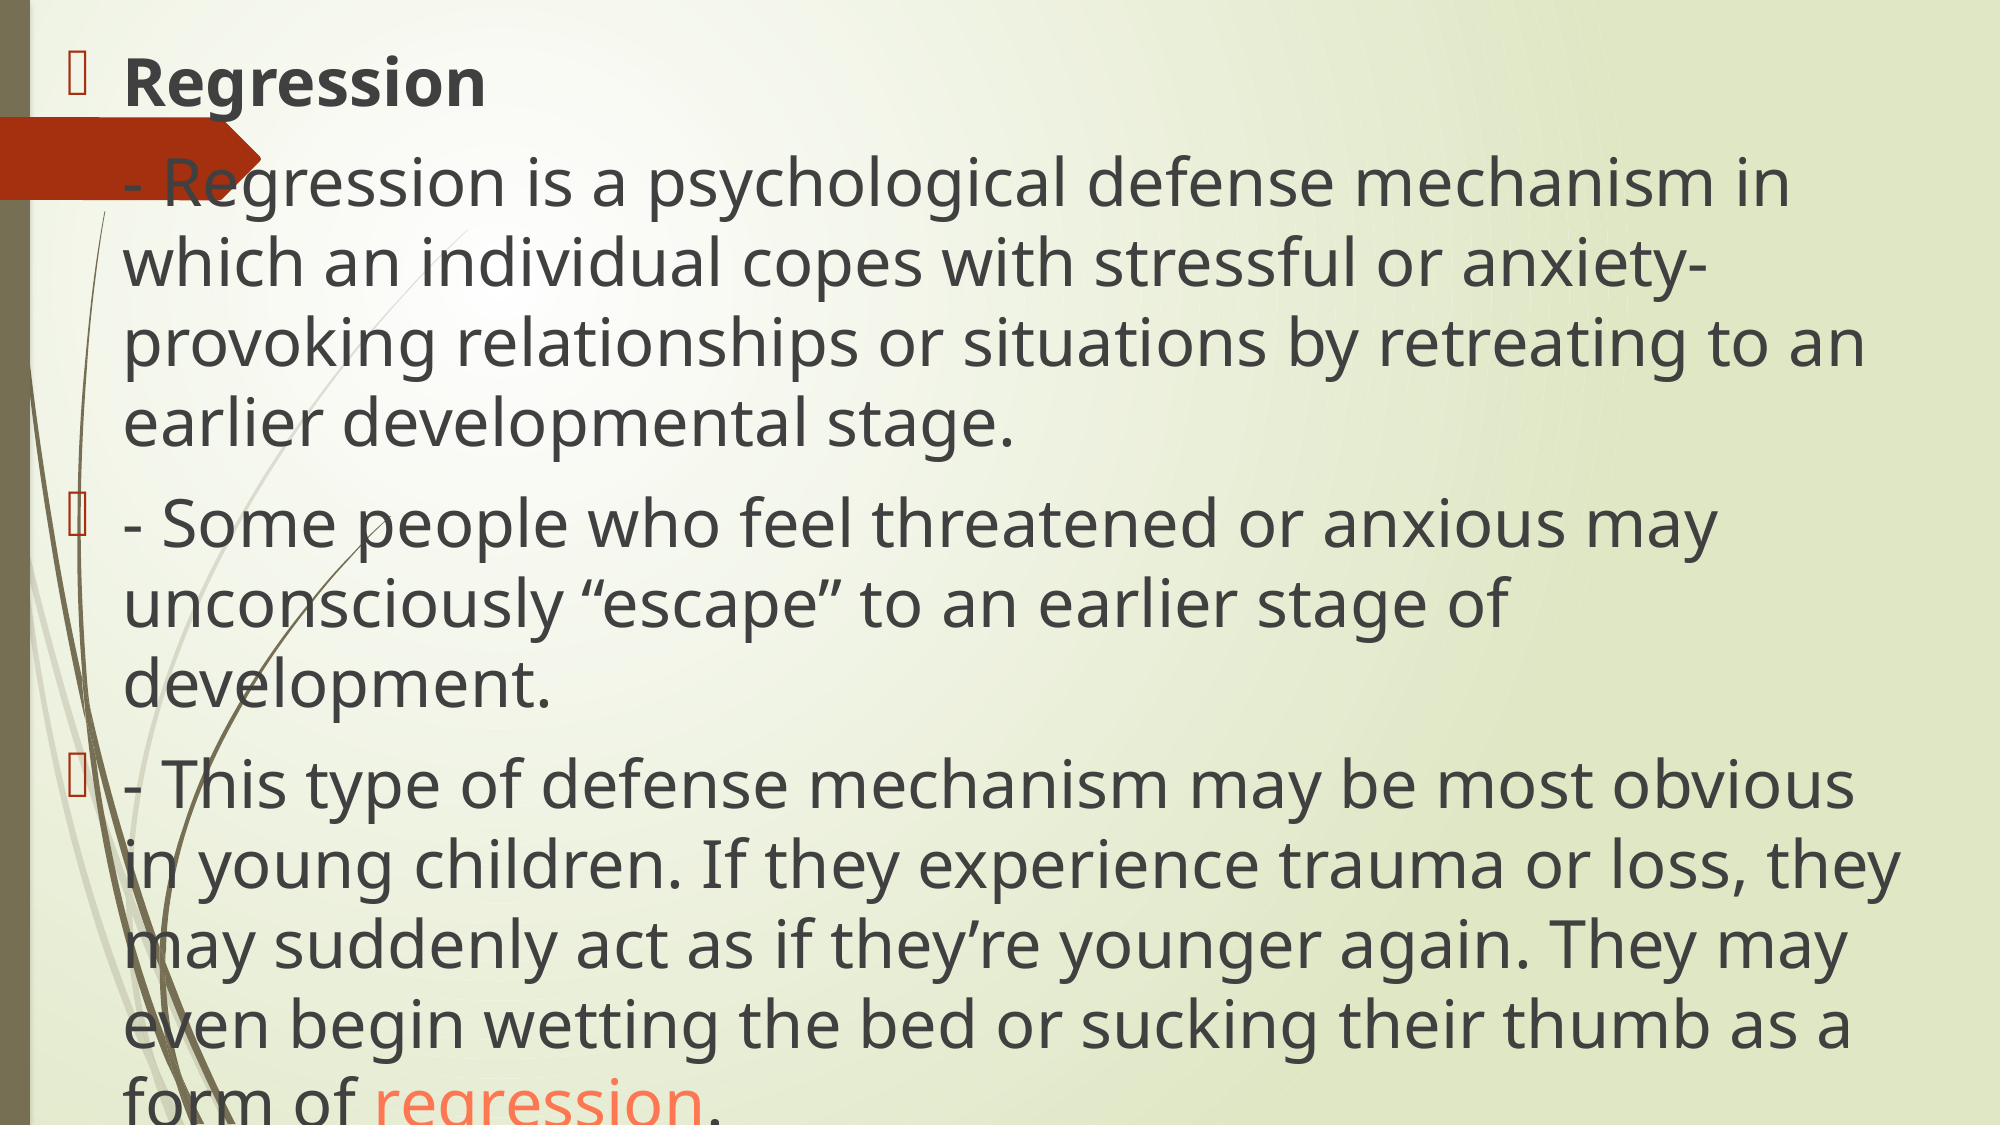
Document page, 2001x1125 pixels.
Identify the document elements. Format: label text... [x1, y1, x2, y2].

list Regression - Regression is a psychological defense mechanism in which an individual copes with stressful or anxiety-provoking relationships or situations by retreating to an earlier developmental stage. - Some people who feel threatened or anxious may unconsciously “escape” to an earlier stage of development. - This type of defense mechanism may be most obvious in young children. If they experience trauma or loss, they may suddenly act as if they’re younger again. They may even begin wetting the bed or sucking their thumb as a form of regression. [51, 31, 1943, 1112]
